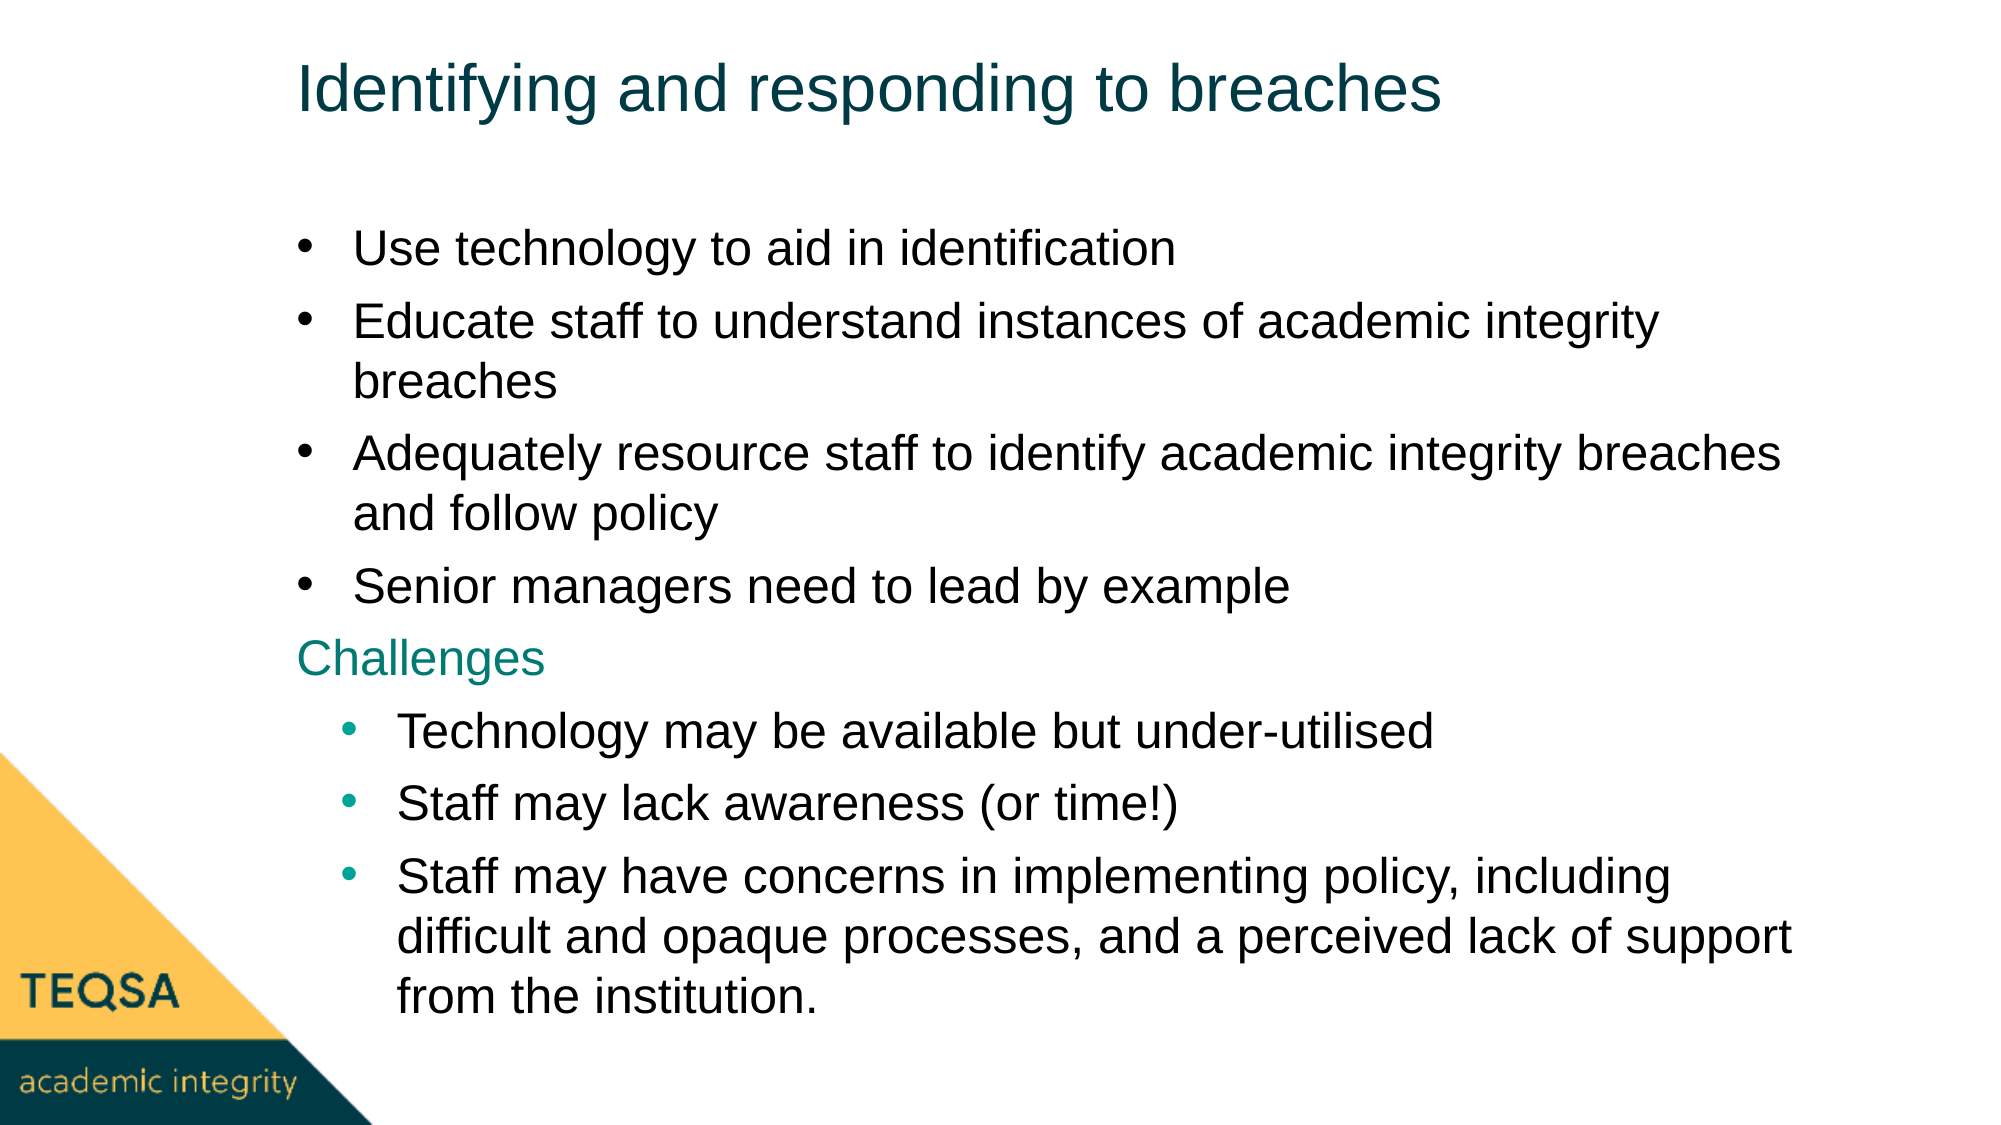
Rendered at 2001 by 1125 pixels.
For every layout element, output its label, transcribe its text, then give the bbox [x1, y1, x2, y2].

list Use technology to aid in identification Educate staff to understand instances of academic integrity breaches Adequately resource staff to identify academic integrity breaches and follow policy Senior managers need to lead by example Challenges Technology may be available but under-utilised Staff may lack awareness (or time!) Staff may have concerns in implementing policy, including difficult and opaque processes, and a perceived lack of support from the institution. [296, 215, 1837, 1107]
title Identifying and responding to breaches [296, 55, 1761, 132]
picture [0, 752, 373, 1125]
